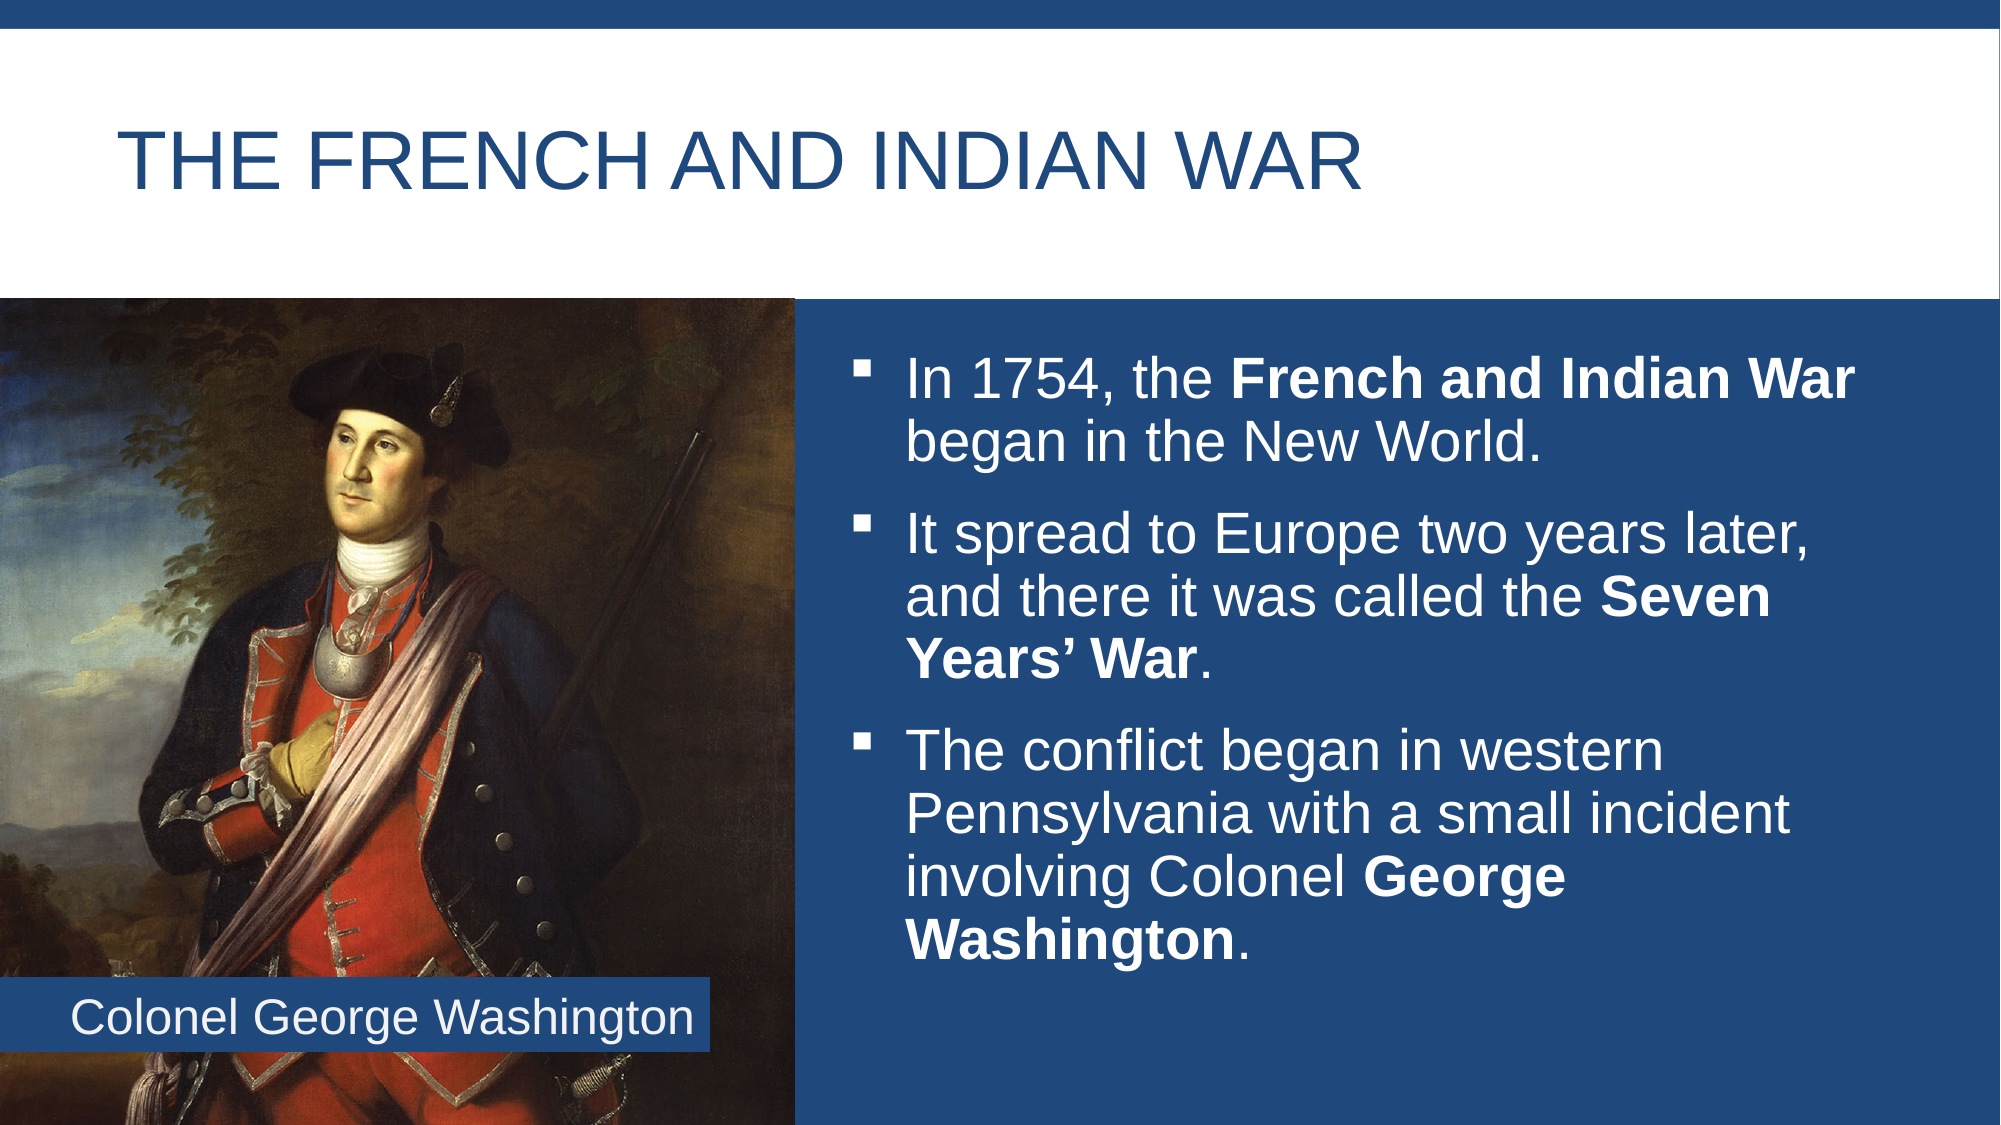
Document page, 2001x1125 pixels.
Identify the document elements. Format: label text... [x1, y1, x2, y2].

list In 1754, the French and Indian War began in the New World. It spread to Europe two years later, and there it was called the Seven Years’ War. The conflict began in western Pennsylvania with a small incident involving Colonel George Washington. [834, 340, 1899, 1079]
title The French and Indian War [101, 46, 1899, 283]
picture [0, 298, 795, 1125]
